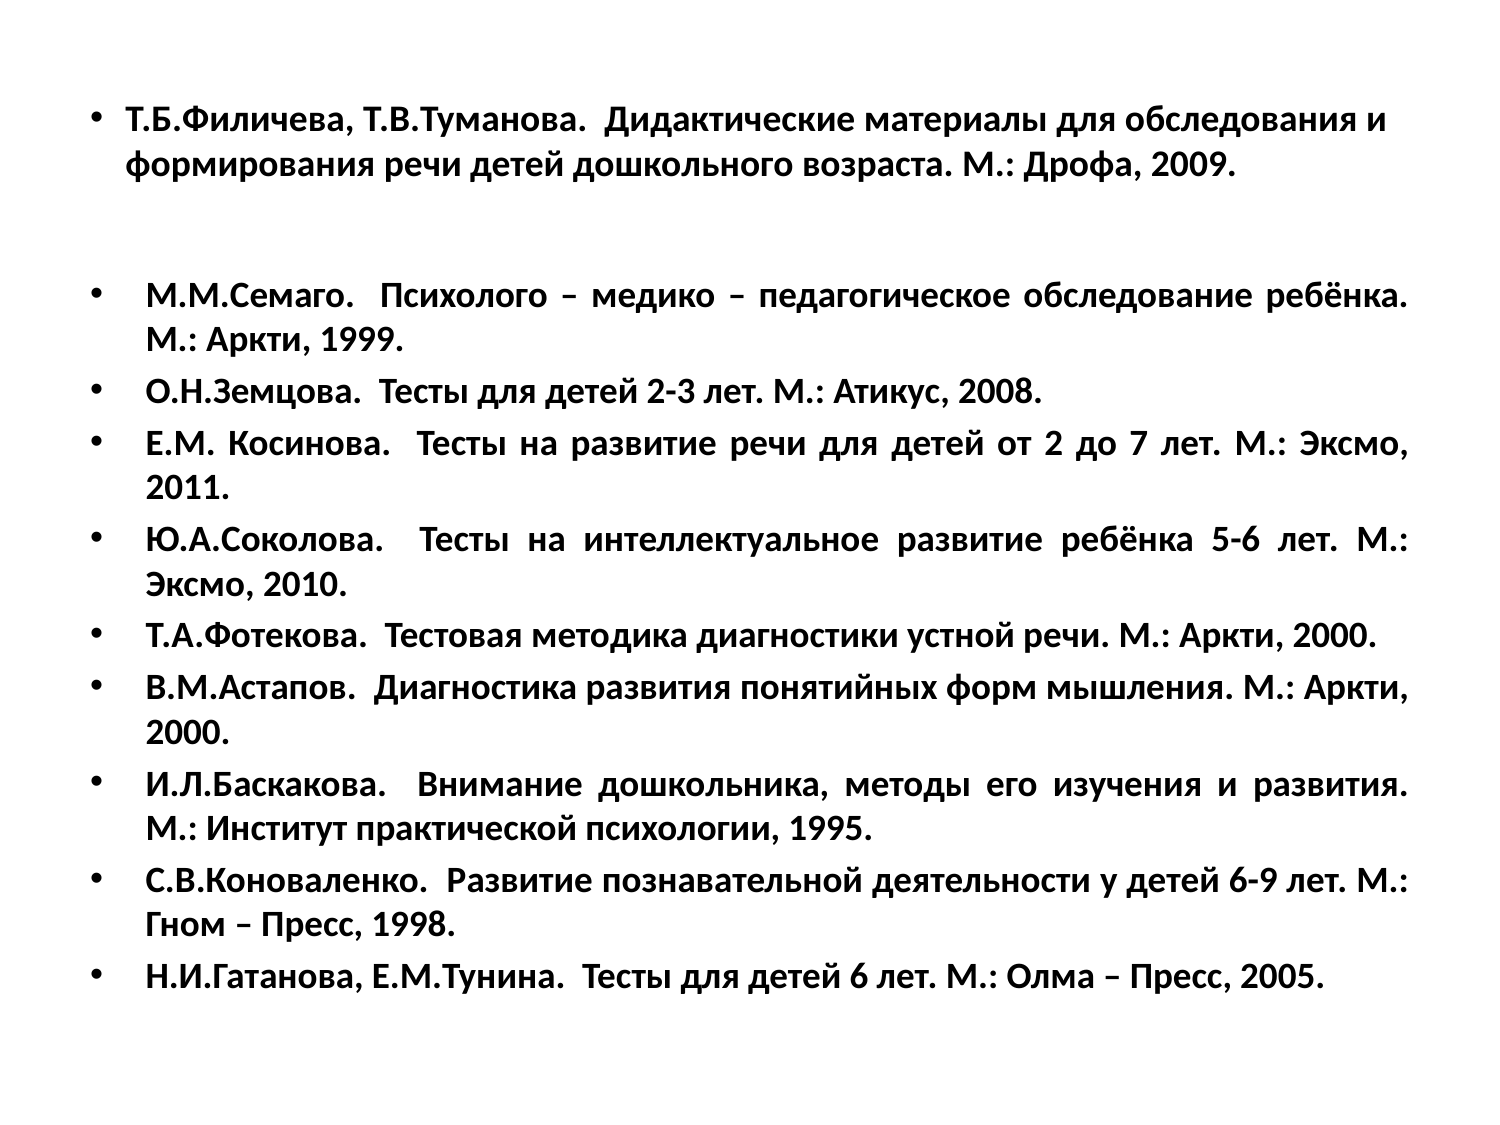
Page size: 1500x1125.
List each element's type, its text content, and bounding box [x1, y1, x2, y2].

list М.М.Семаго. Психолого – медико – педагогическое обследование ребёнка. М.: Аркти, 1999. О.Н.Земцова. Тесты для детей 2-3 лет. М.: Атикус, 2008. Е.М. Косинова. Тесты на развитие речи для детей от 2 до 7 лет. М.: Эксмо, 2011. Ю.А.Соколова. Тесты на интеллектуальное развитие ребёнка 5-6 лет. М.: Эксмо, 2010. Т.А.Фотекова. Тестовая методика диагностики устной речи. М.: Аркти, 2000. В.М.Астапов. Диагностика развития понятийных форм мышления. М.: Аркти, 2000. И.Л.Баскакова. Внимание дошкольника, методы его изучения и развития. М.: Институт практической психологии, 1995. С.В.Коноваленко. Развитие познавательной деятельности у детей 6-9 лет. М.: Гном – Пресс, 1998. Н.И.Гатанова, Е.М.Тунина. Тесты для детей 6 лет. М.: Олма – Пресс, 2005. [75, 262, 1425, 1005]
title Т.Б.Филичева, Т.В.Туманова. Дидактические материалы для обследования и формирования речи детей дошкольного возраста. М.: Дрофа, 2009. [75, 45, 1425, 233]
